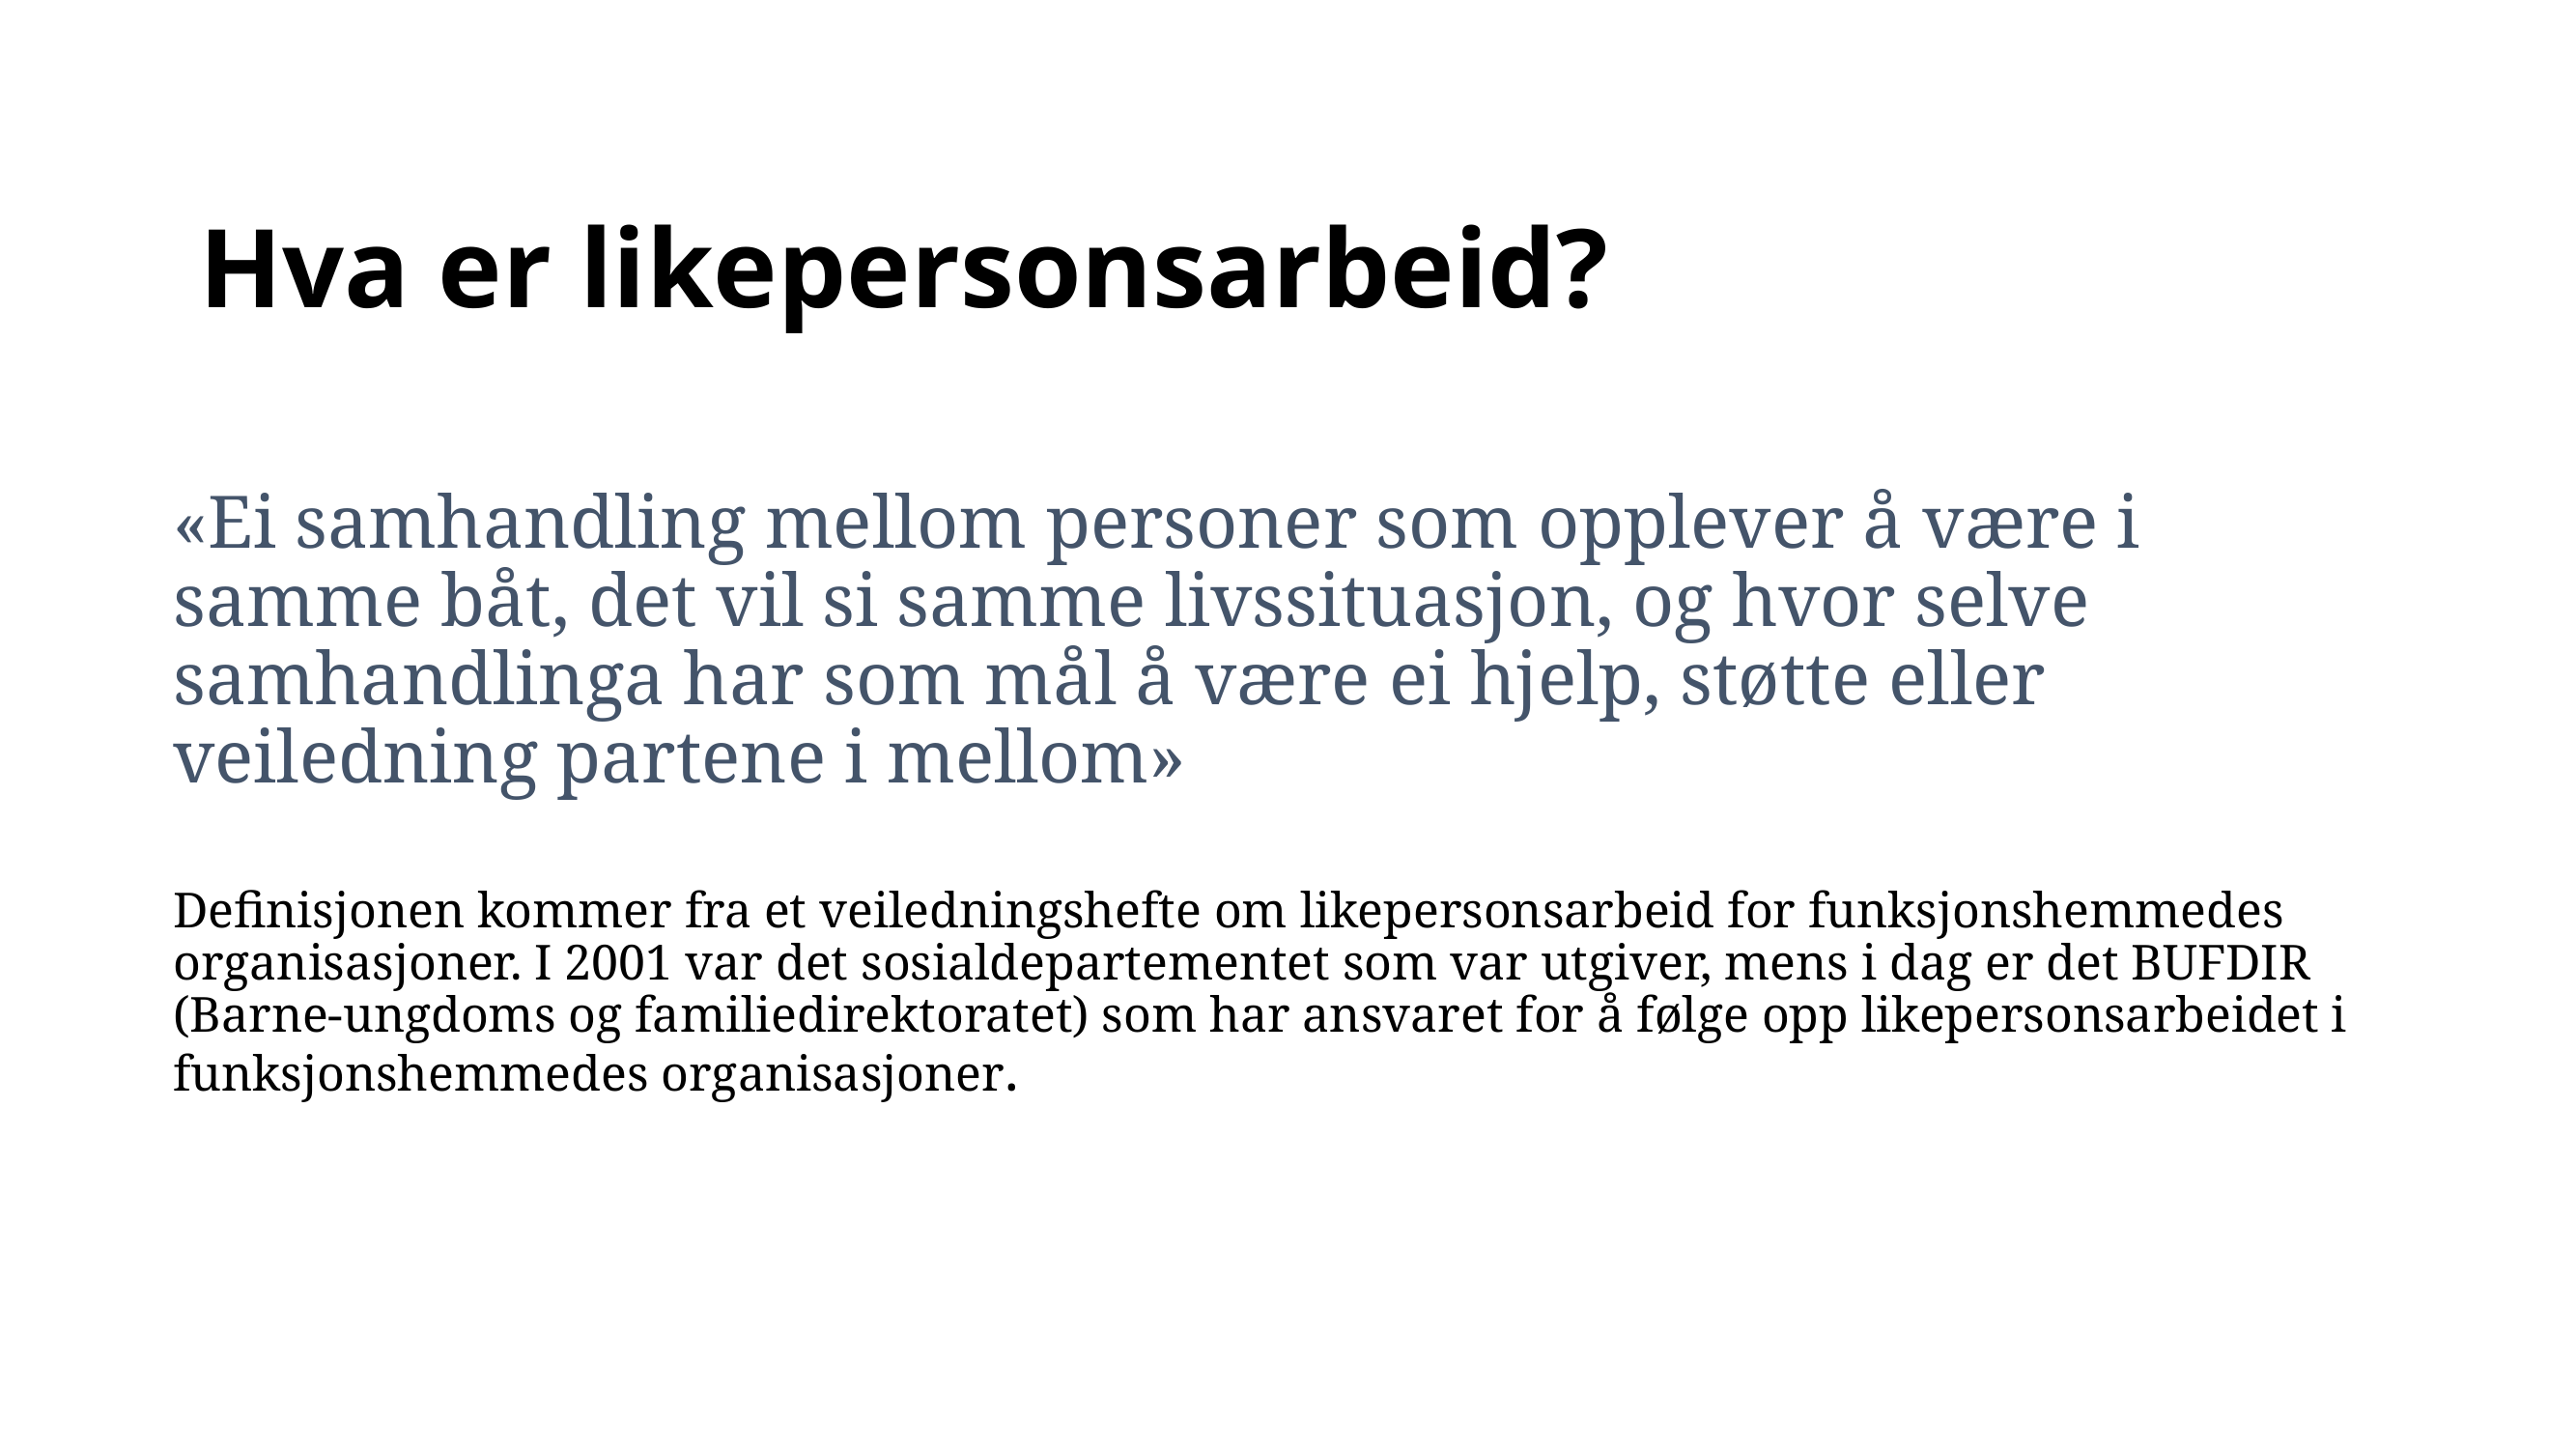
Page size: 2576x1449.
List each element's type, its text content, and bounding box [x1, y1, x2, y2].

title Hva er likepersonsarbeid? [199, 45, 2396, 331]
list «Ei samhandling mellom personer som opplever å være i samme båt, det vil si samme livssituasjon, og hvor selve samhandlinga har som mål å være ei hjelp, støtte eller veiledning partene i mellom» Definisjonen kommer fra et veiledningshefte om likepersonsarbeid for funksjonshemmedes organisasjoner. I 2001 var det sosialdepartementet som var utgiver, mens i dag er det BUFDIR (Barne-ungdoms og familiedirektoratet) som har ansvaret for å følge opp likepersonsarbeidet i funksjonshemmedes organisasjoner. [173, 384, 2396, 1278]
